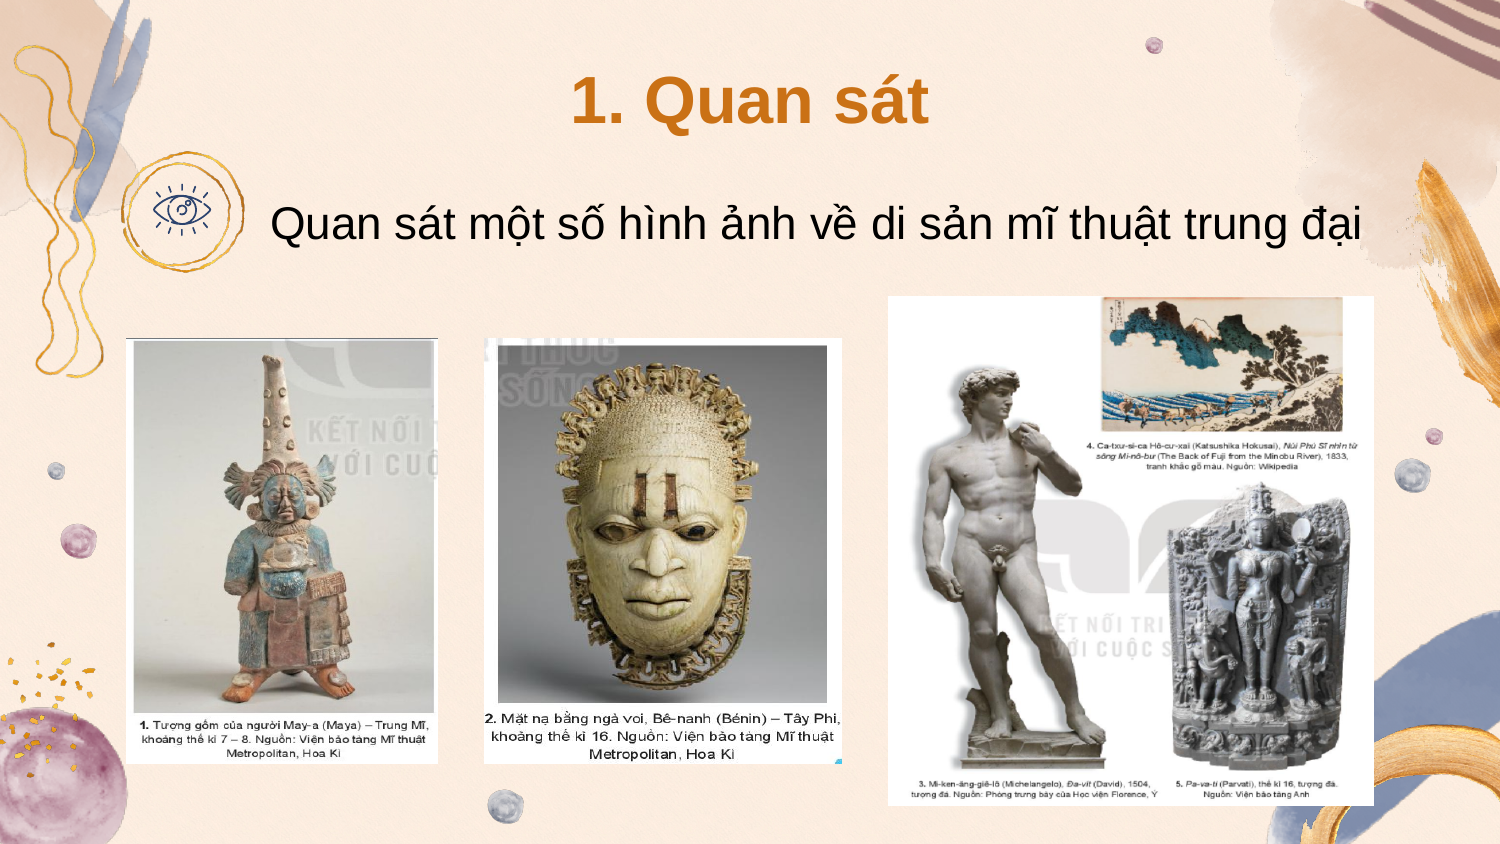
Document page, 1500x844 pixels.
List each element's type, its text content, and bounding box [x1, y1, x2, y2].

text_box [152, 183, 212, 237]
picture [0, 0, 1500, 844]
title 1. Quan sát [118, 62, 1382, 131]
text_box Quan sát một số hình ảnh về di sản mĩ thuật trung đại [255, 169, 1500, 257]
